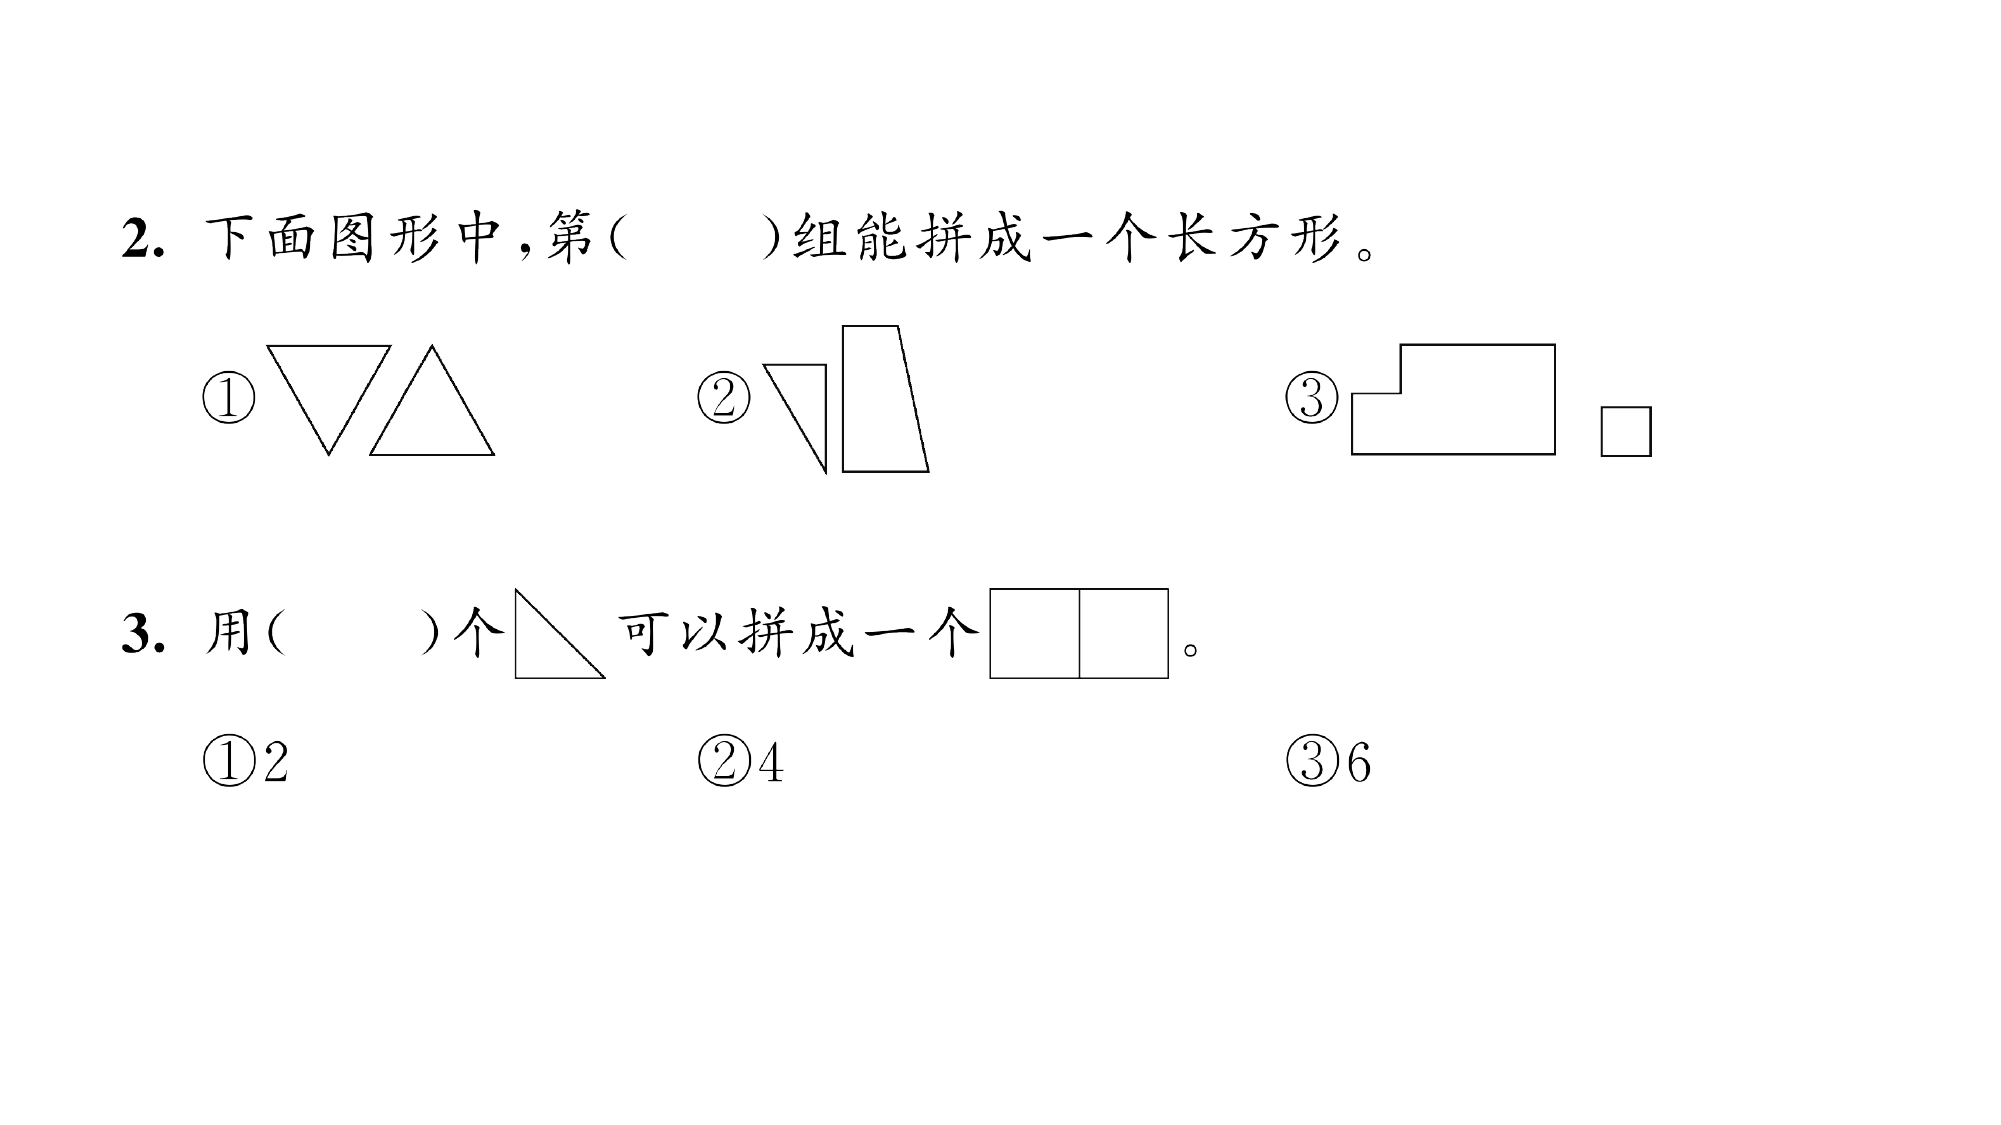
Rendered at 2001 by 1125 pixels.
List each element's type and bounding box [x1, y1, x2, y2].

picture [118, 177, 2000, 507]
picture [118, 561, 2000, 815]
